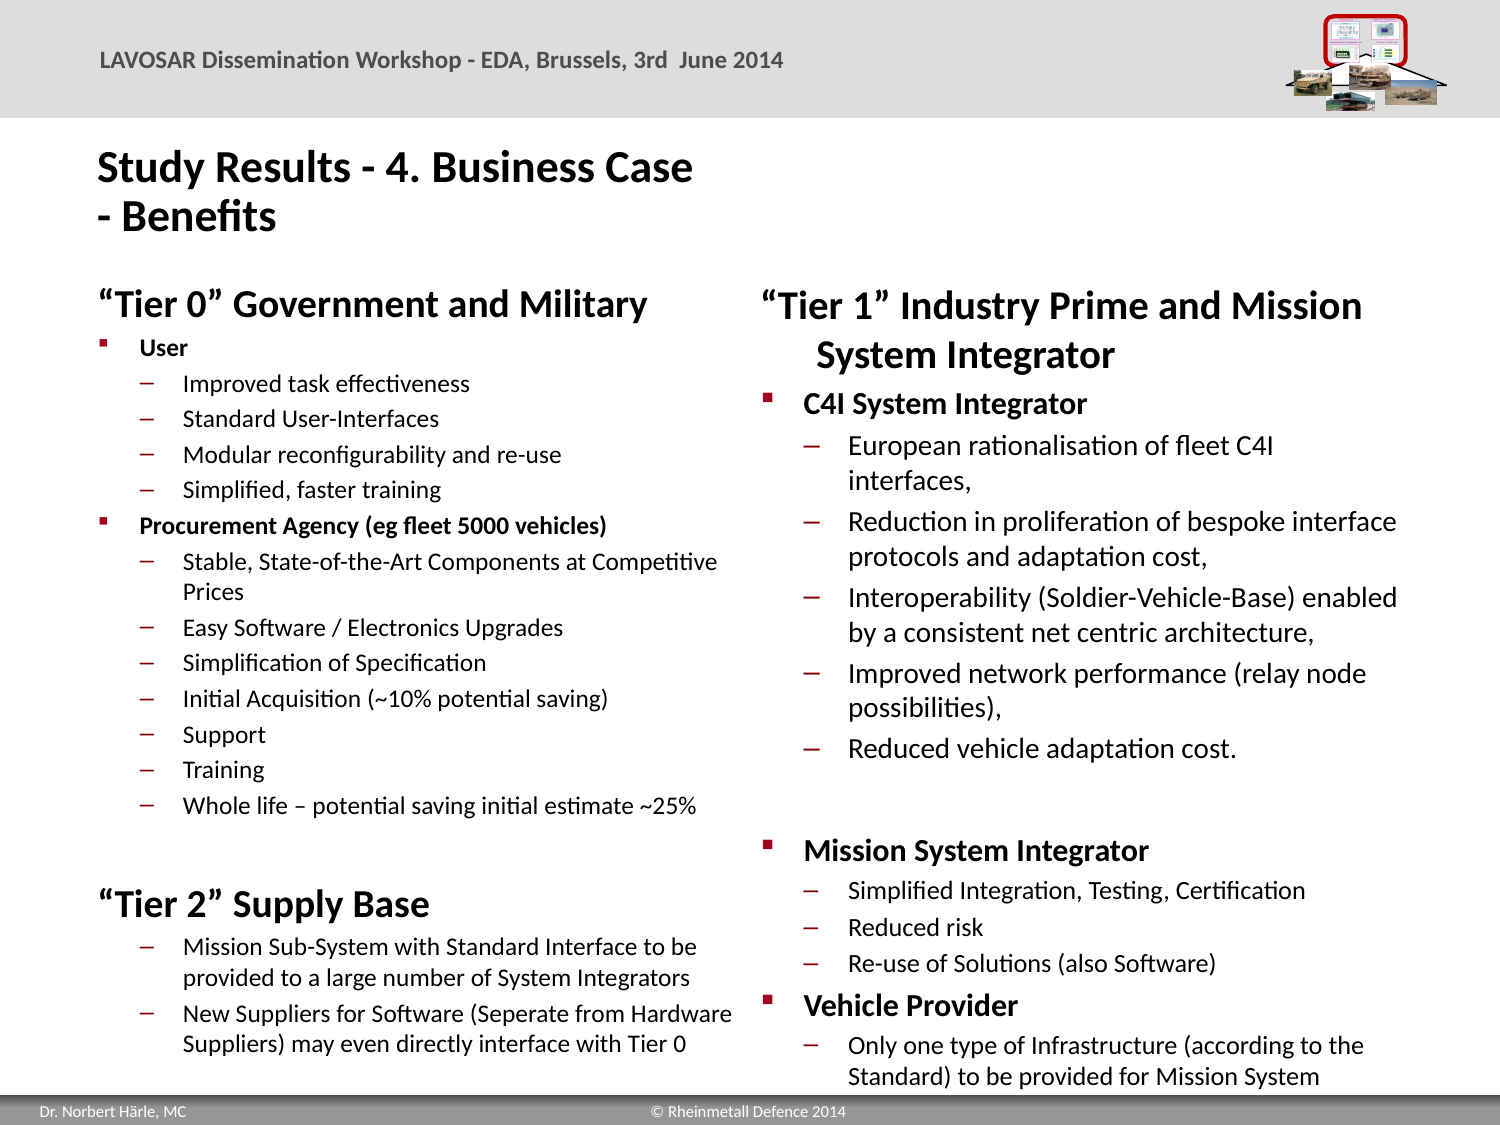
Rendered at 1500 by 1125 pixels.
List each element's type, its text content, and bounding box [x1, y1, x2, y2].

picture [1324, 12, 1437, 105]
list “Tier 0” Government and Military User Improved task effectiveness Standard User-Interfaces Modular reconfigurability and re-use Simplified, faster training Procurement Agency (eg fleet 5000 vehicles) Stable, State-of-the-Art Components at Competitive Prices Easy Software / Electronics Upgrades Simplification of Specification Initial Acquisition (~10% potential saving) Support Training Whole life – potential saving initial estimate ~25% “Tier 2” Supply Base Mission Sub-System with Standard Interface to be provided to a large number of System Integrators New Suppliers for Software (Seperate from Hardware Suppliers) may even directly interface with Tier 0 [97, 278, 736, 1095]
list “Tier 1” Industry Prime and Mission System Integrator C4I System Integrator European rationalisation of fleet C4I interfaces, Reduction in proliferation of bespoke interface protocols and adaptation cost, Interoperability (Soldier-Vehicle-Base) enabled by a consistent net centric architecture, Improved network performance (relay node possibilities), Reduced vehicle adaptation cost. Mission System Integrator Simplified Integration, Testing, Certification Reduced risk Re-use of Solutions (also Software) Vehicle Provider Only one type of Infrastructure (according to the Standard) to be provided for Mission System [759, 278, 1399, 1095]
title Study Results - 4. Business Case - Benefits [96, 123, 1471, 242]
picture [1293, 70, 1375, 111]
